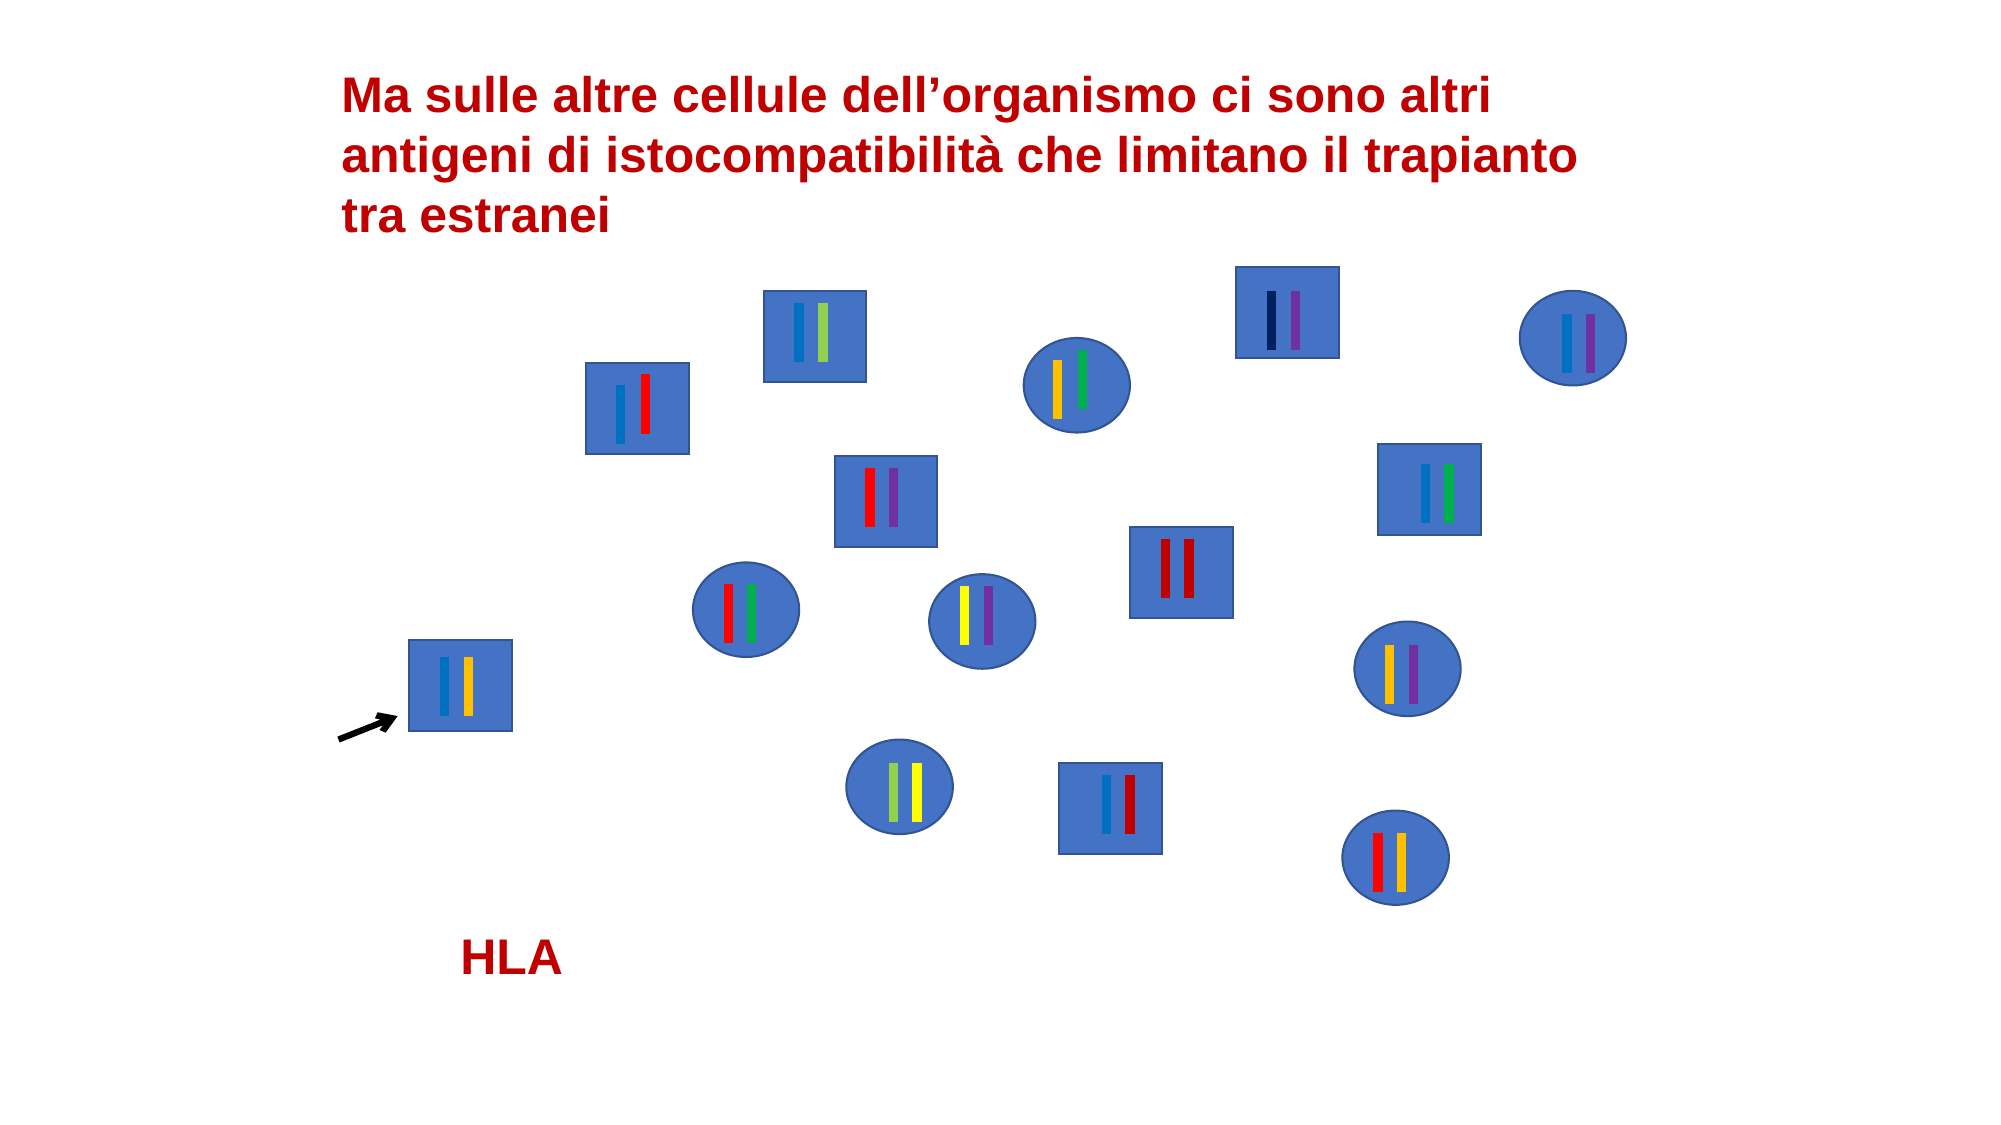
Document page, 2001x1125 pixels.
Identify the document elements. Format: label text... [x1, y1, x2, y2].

text_box [1353, 620, 1462, 718]
text_box [585, 362, 690, 455]
text_box [834, 455, 938, 548]
text_box [1518, 289, 1628, 387]
text_box [408, 639, 513, 732]
text_box [1058, 762, 1163, 855]
text_box HLA [445, 916, 578, 992]
text_box [1022, 336, 1131, 434]
text_box [1341, 809, 1450, 906]
text_box [763, 290, 867, 383]
text_box [691, 561, 801, 659]
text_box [338, 716, 398, 740]
text_box [1377, 443, 1482, 536]
text_box [1129, 526, 1234, 619]
text_box [845, 738, 954, 836]
text_box [1235, 266, 1340, 359]
text_box [928, 573, 1037, 670]
text_box Ma sulle altre cellule dell’organismo ci sono altri antigeni di istocompatibilità che limitano il trapianto tra estranei [326, 54, 1662, 250]
